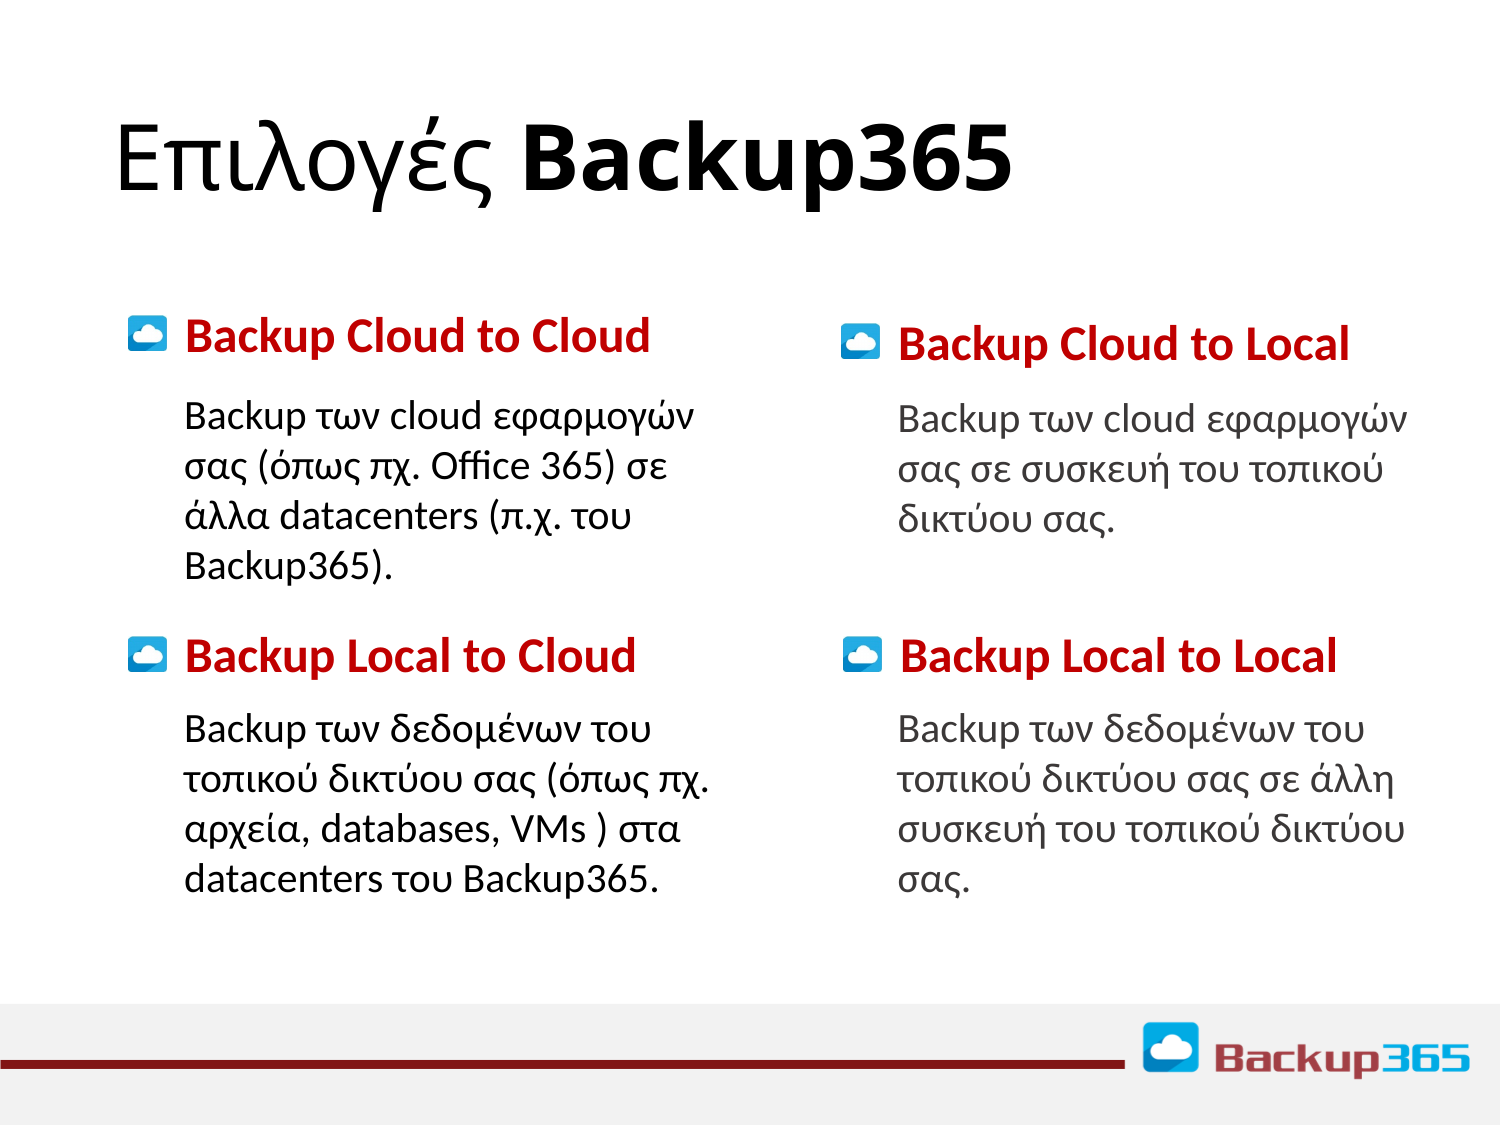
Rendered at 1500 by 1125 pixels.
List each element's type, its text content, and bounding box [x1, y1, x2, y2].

text_box Backup Cloud to Local [826, 307, 1377, 382]
text_box Επιλογές Backup365 [97, 71, 1403, 252]
text_box Backup των δεδομένων του τοπικού δικτύου σας σε άλλη συσκευή του τοπικού δικτύου σας. [882, 693, 1433, 909]
title Backup Cloud to Cloud [113, 299, 709, 373]
text_box Backup των δεδομένων του τοπικού δικτύου σας (όπως πχ. αρχεία, databases, VMs ) στα datacenters του Backup365. [169, 693, 786, 909]
text_box Backup Local to Cloud [113, 619, 668, 694]
text_box Backup των cloud εφαρμογών σας (όπως πχ. Office 365) σε άλλα datacenters (π.χ. του Backup365). [169, 380, 724, 595]
text_box Backup των cloud εφαρμογών σας σε συσκευή του τοπικού δικτύου σας. [882, 383, 1433, 549]
text_box Backup Local to Local [828, 619, 1377, 694]
picture [0, 0, 1500, 1125]
